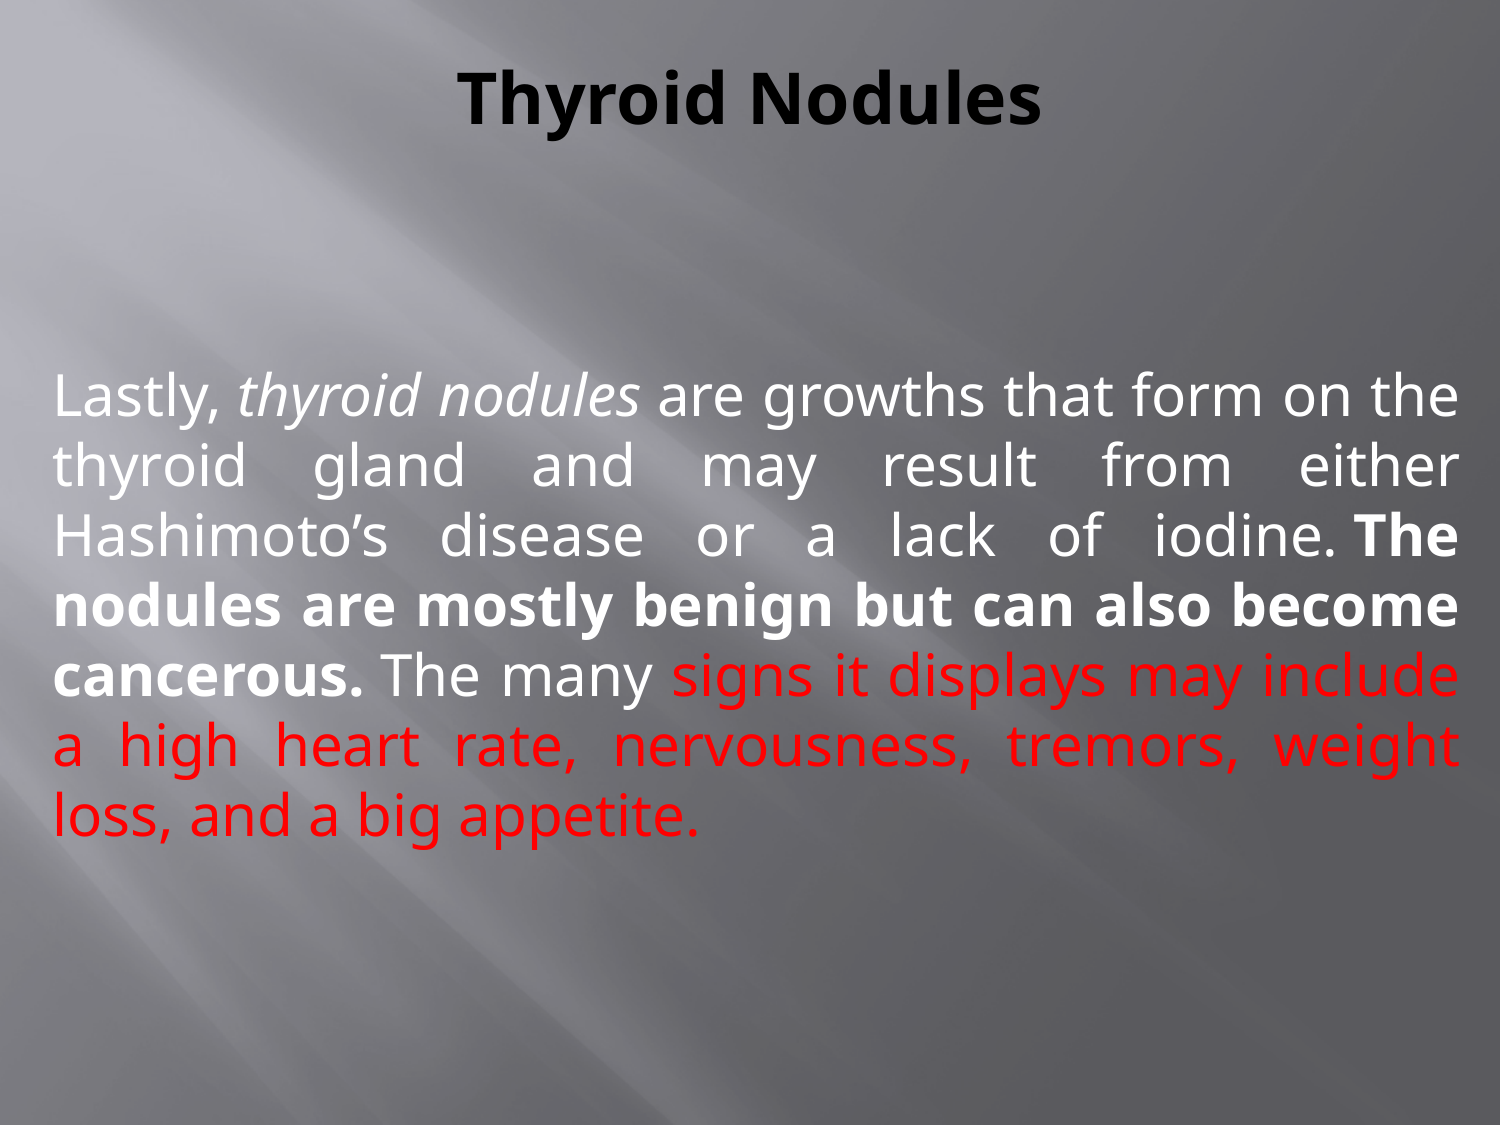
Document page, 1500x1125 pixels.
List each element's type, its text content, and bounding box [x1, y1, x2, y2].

title Thyroid Nodules [75, 45, 1425, 233]
text_box Lastly, thyroid nodules are growths that form on the thyroid gland and may result from either Hashimoto’s disease or a lack of iodine. The nodules are mostly benign but can also become cancerous. The many signs it displays may include a high heart rate, nervousness, tremors, weight loss, and a big appetite. [37, 350, 1475, 856]
